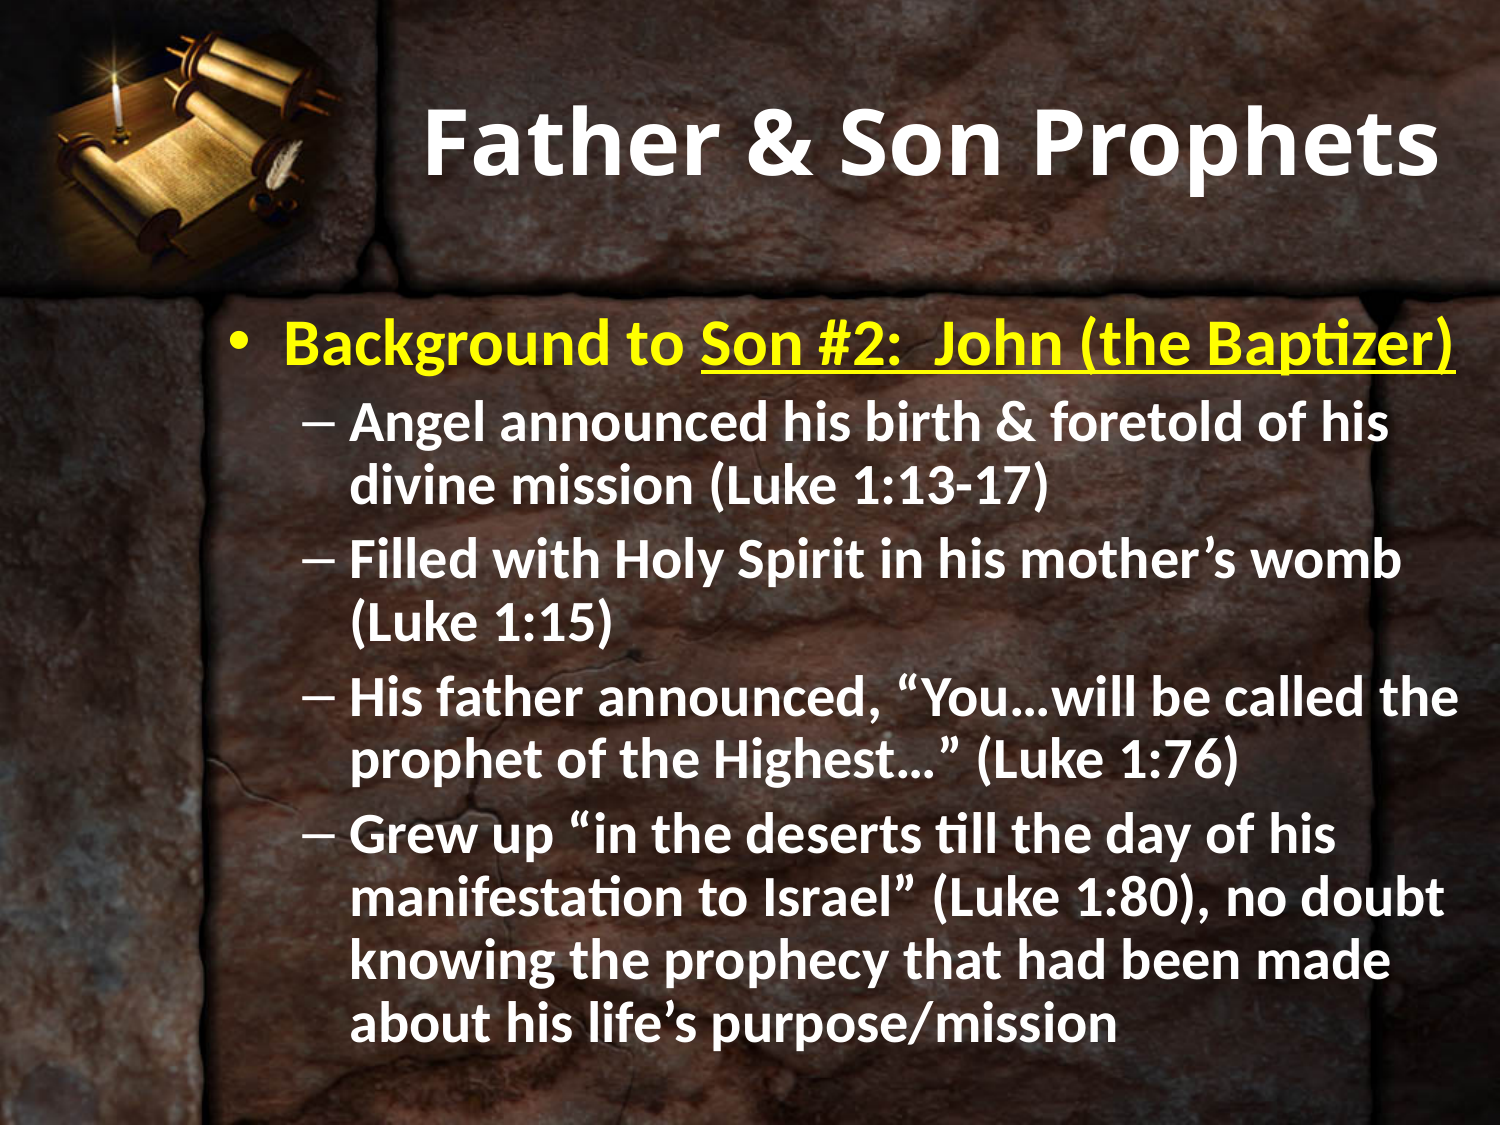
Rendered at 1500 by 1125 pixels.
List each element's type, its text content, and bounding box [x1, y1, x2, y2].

list Background to Son #2: John (the Baptizer) Angel announced his birth & foretold of his divine mission (Luke 1:13-17) Filled with Holy Spirit in his mother’s womb (Luke 1:15) His father announced, “You…will be called the prophet of the Highest…” (Luke 1:76) Grew up “in the deserts till the day of his manifestation to Israel” (Luke 1:80), no doubt knowing the prophecy that had been made about his life’s purpose/mission [212, 299, 1500, 1125]
title Father & Son Prophets [375, 45, 1488, 233]
picture [0, 0, 1500, 1125]
